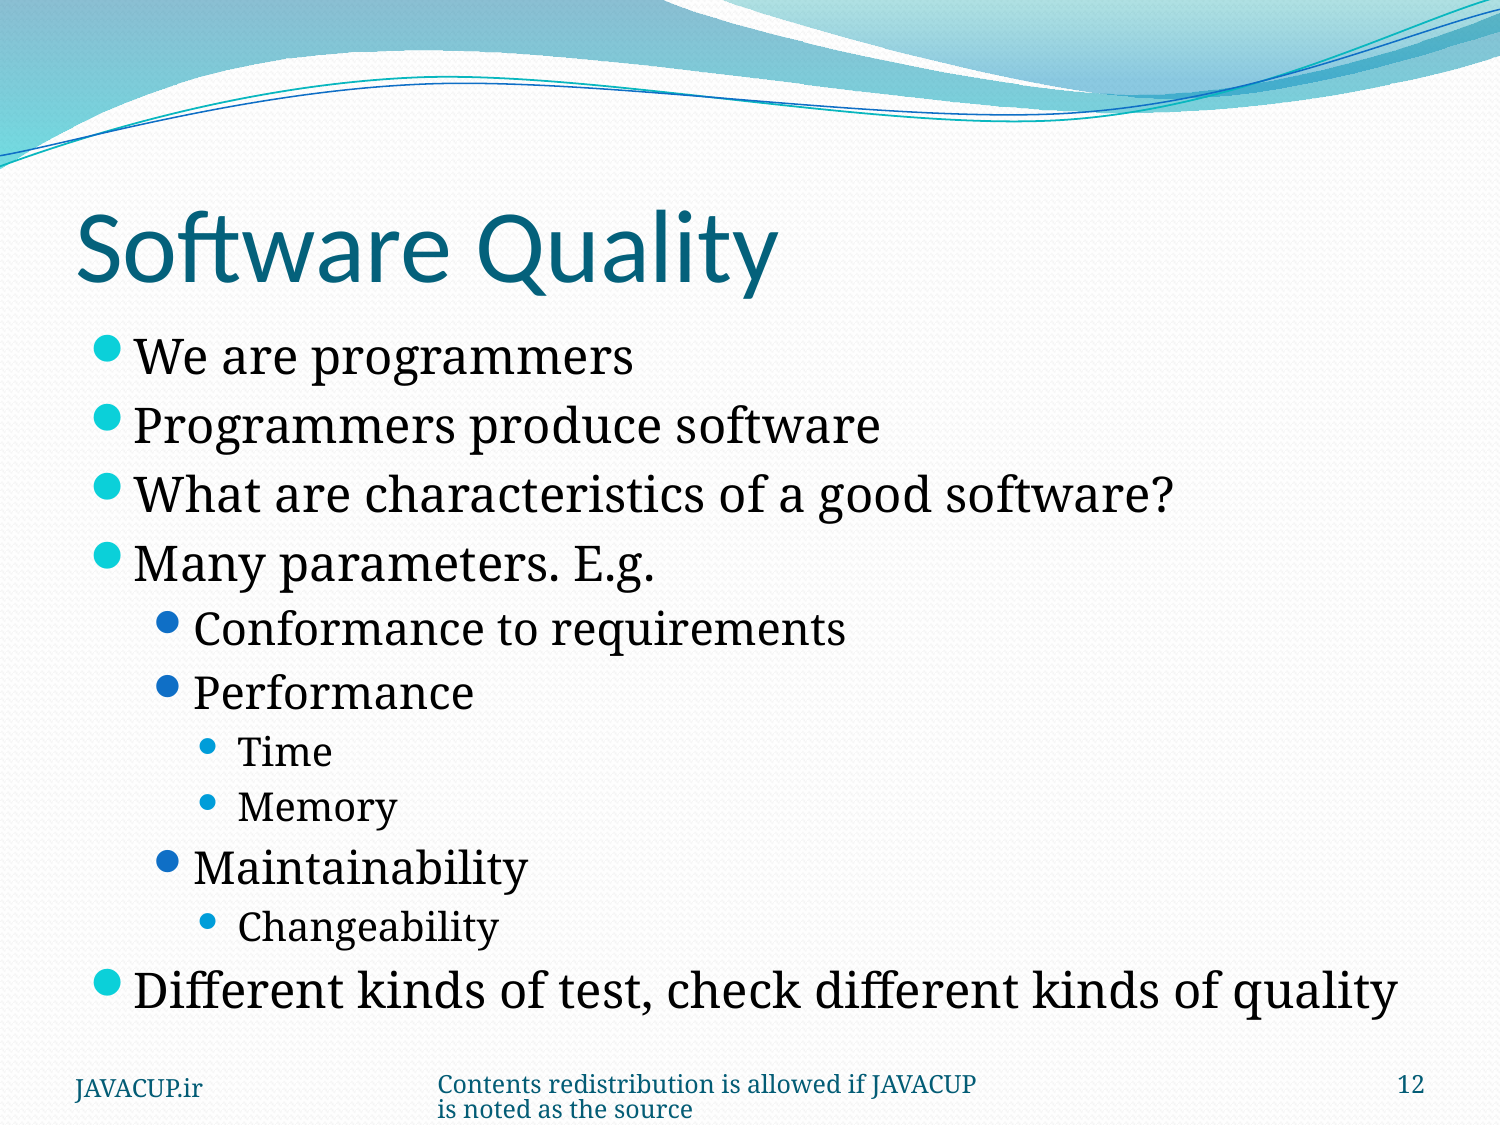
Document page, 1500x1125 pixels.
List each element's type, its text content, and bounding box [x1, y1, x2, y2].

slide_number 12 [1299, 1042, 1425, 1103]
footer Contents redistribution is allowed if JAVACUP is noted as the source [437, 1042, 988, 1103]
slide_number JAVACUP.ir [75, 1042, 425, 1103]
list We are programmers Programmers produce software What are characteristics of a good software? Many parameters. E.g. Conformance to requirements Performance Time Memory Maintainability Changeability Different kinds of test, check different kinds of quality [75, 317, 1425, 1038]
title Software Quality [75, 115, 1425, 303]
